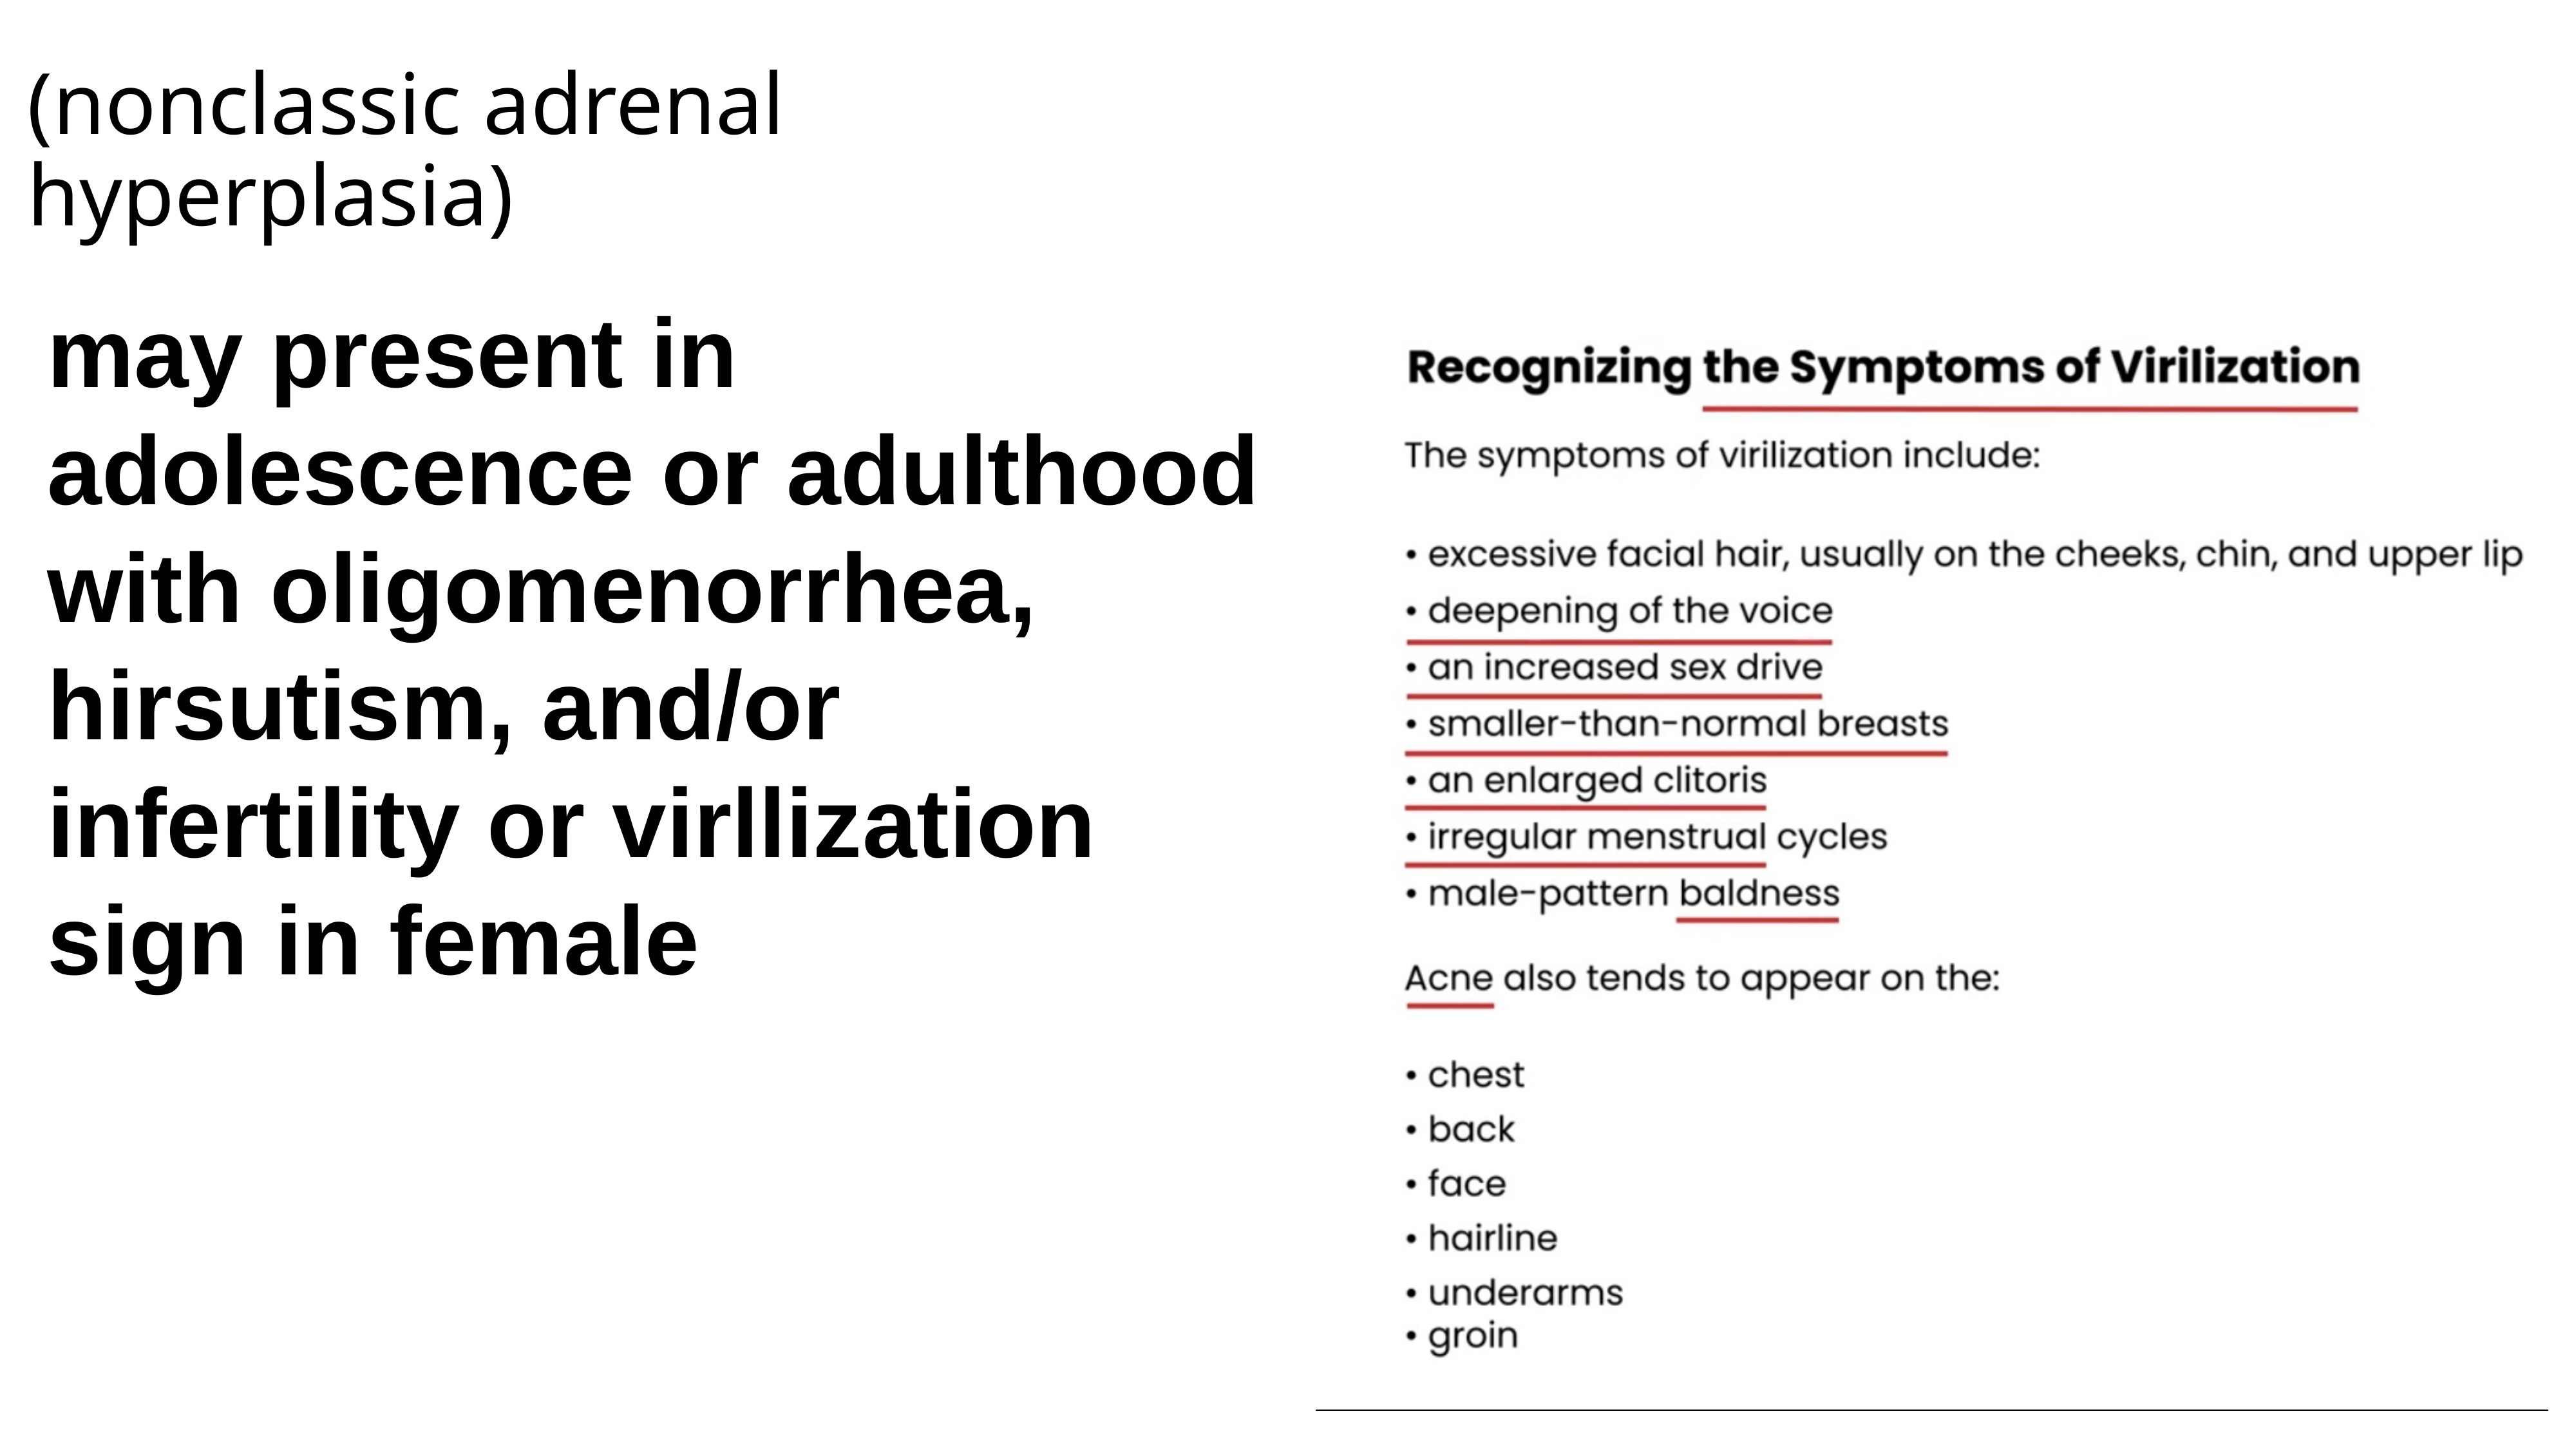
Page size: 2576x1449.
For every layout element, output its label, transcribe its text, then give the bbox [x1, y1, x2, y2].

picture [1316, 332, 2548, 1412]
text_box (nonclassic adrenal hyperplasia) [22, 56, 1291, 250]
text_box may present in adolescence or adulthood with oligomenorrhea, hirsutism, and/or infertility or virllization sign in female [42, 283, 1272, 1000]
